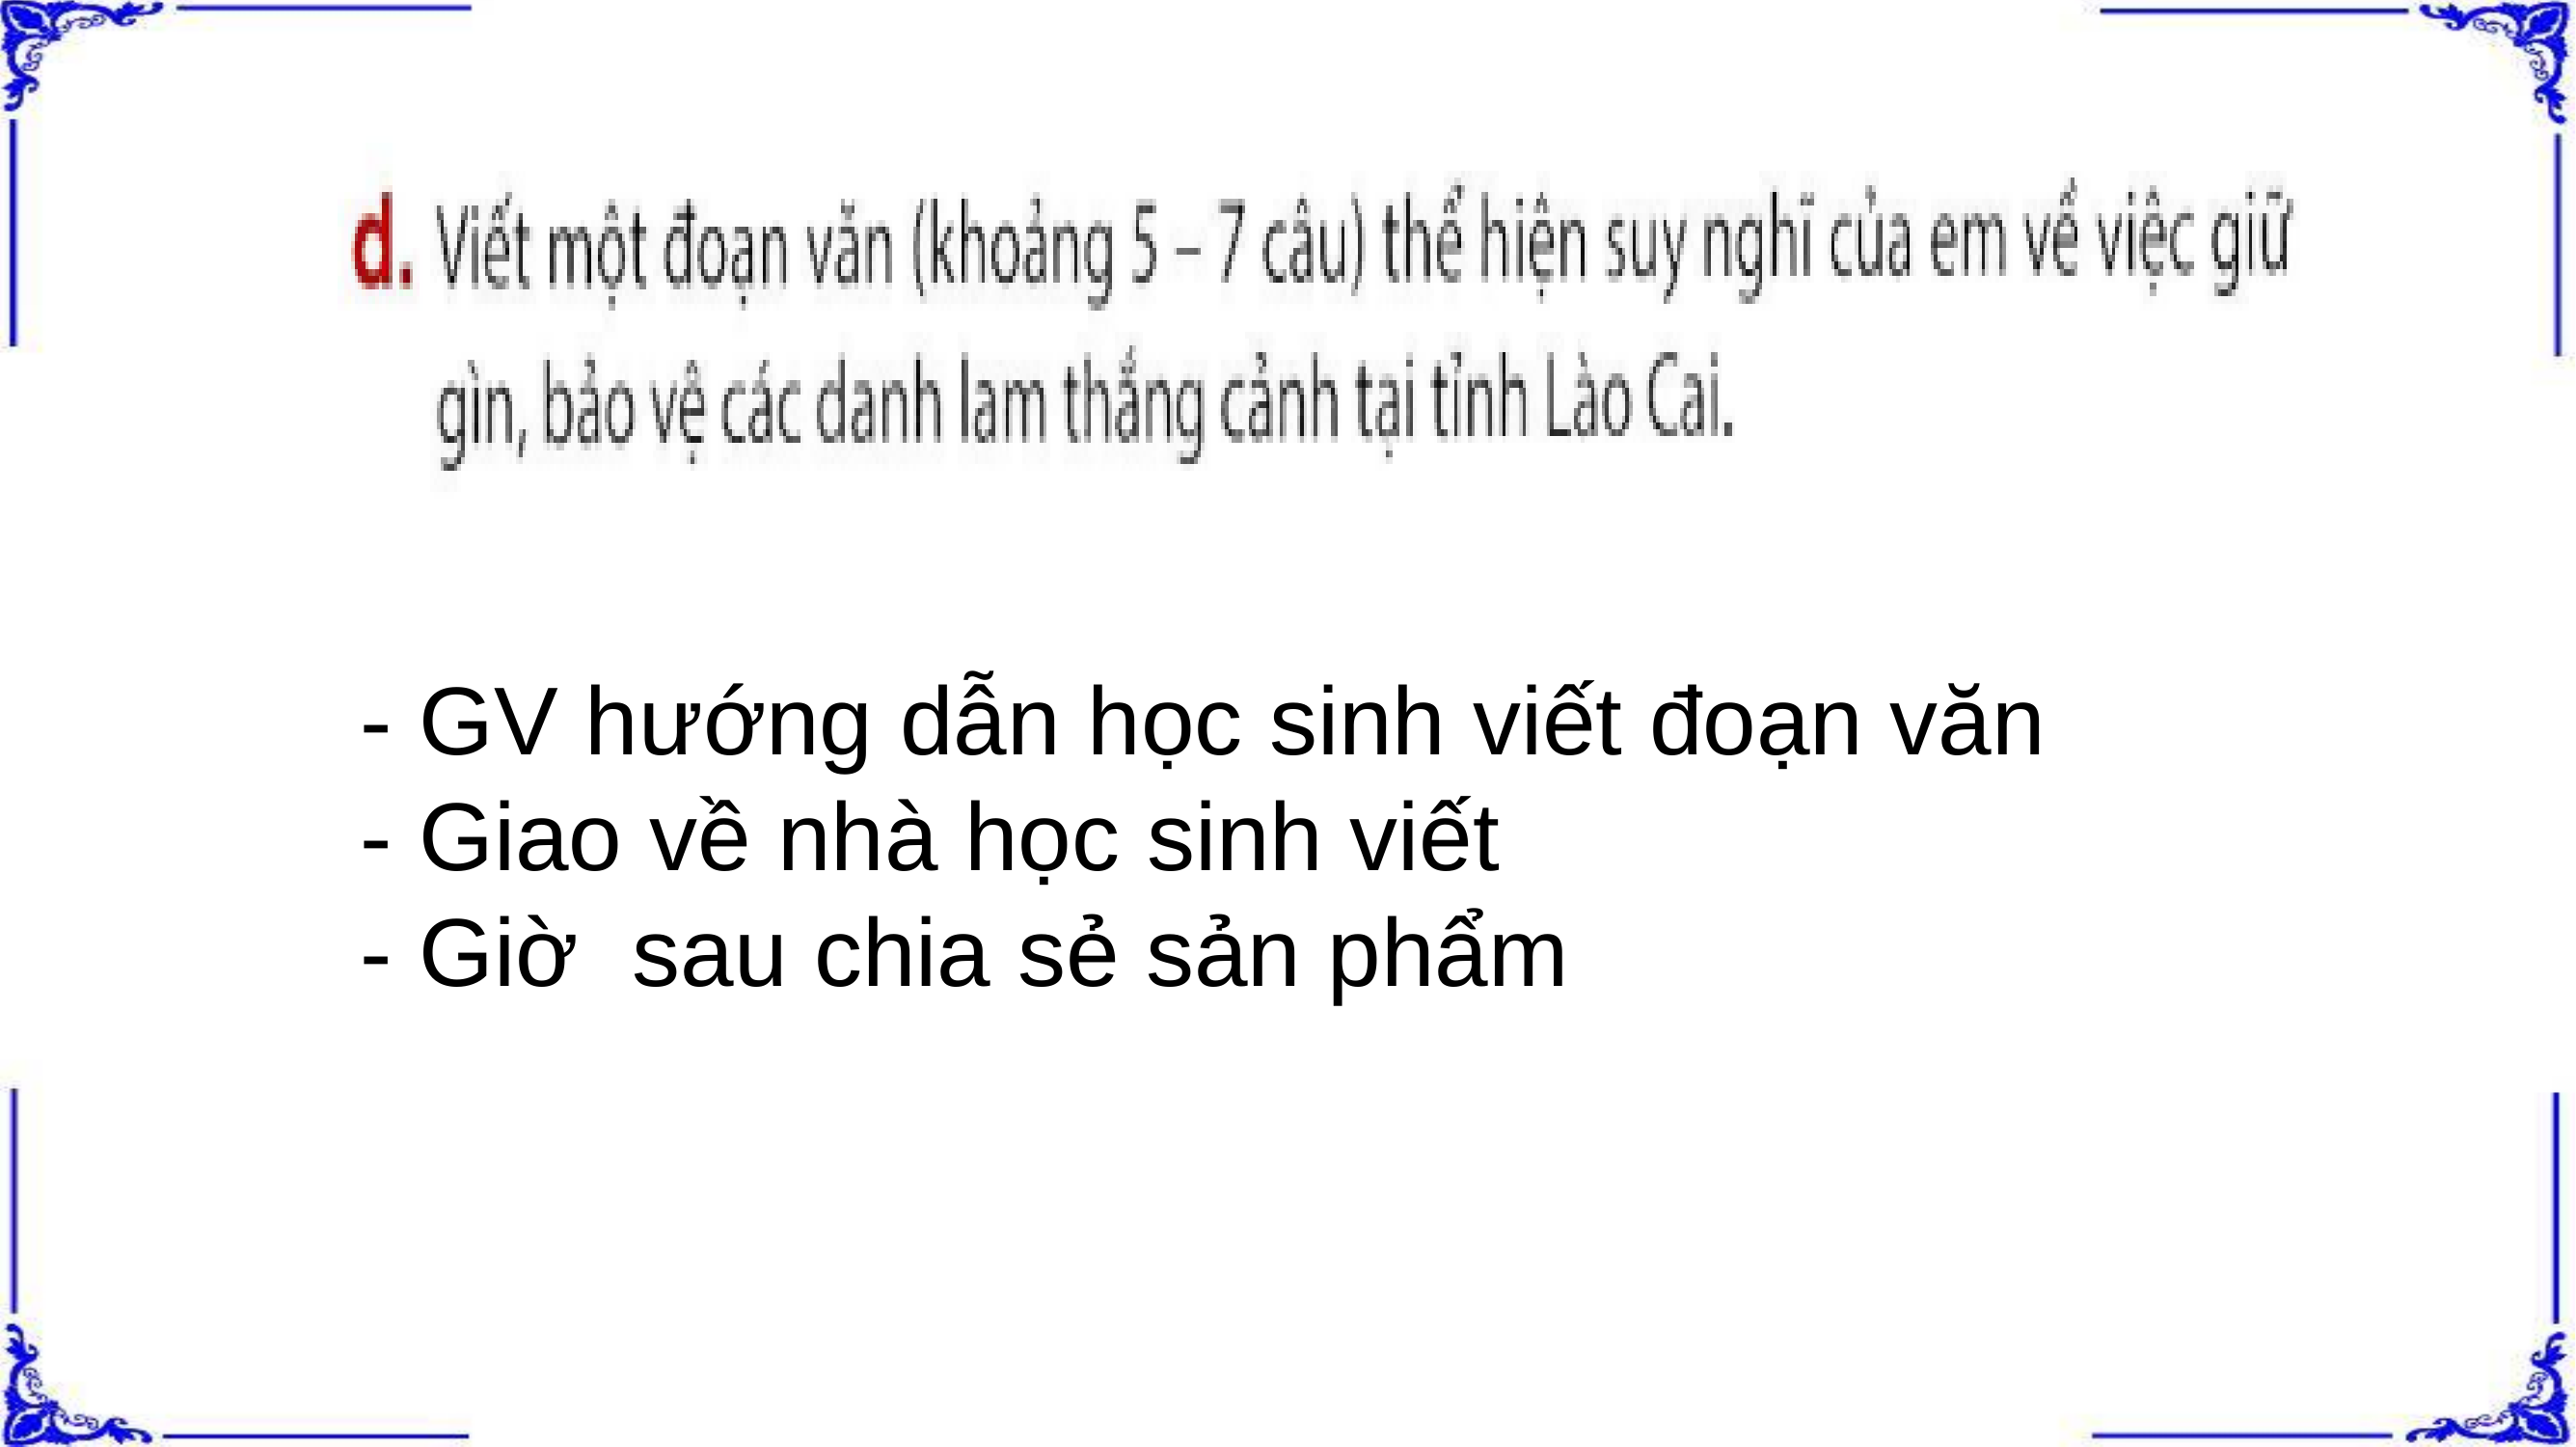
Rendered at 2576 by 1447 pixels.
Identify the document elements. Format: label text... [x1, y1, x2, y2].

picture [0, 0, 2576, 1447]
text_box - GV hướng dẫn học sinh viết đoạn văn - Giao về nhà học sinh viết - Giờ sau chia sẻ sản phẩm [345, 710, 2061, 1013]
